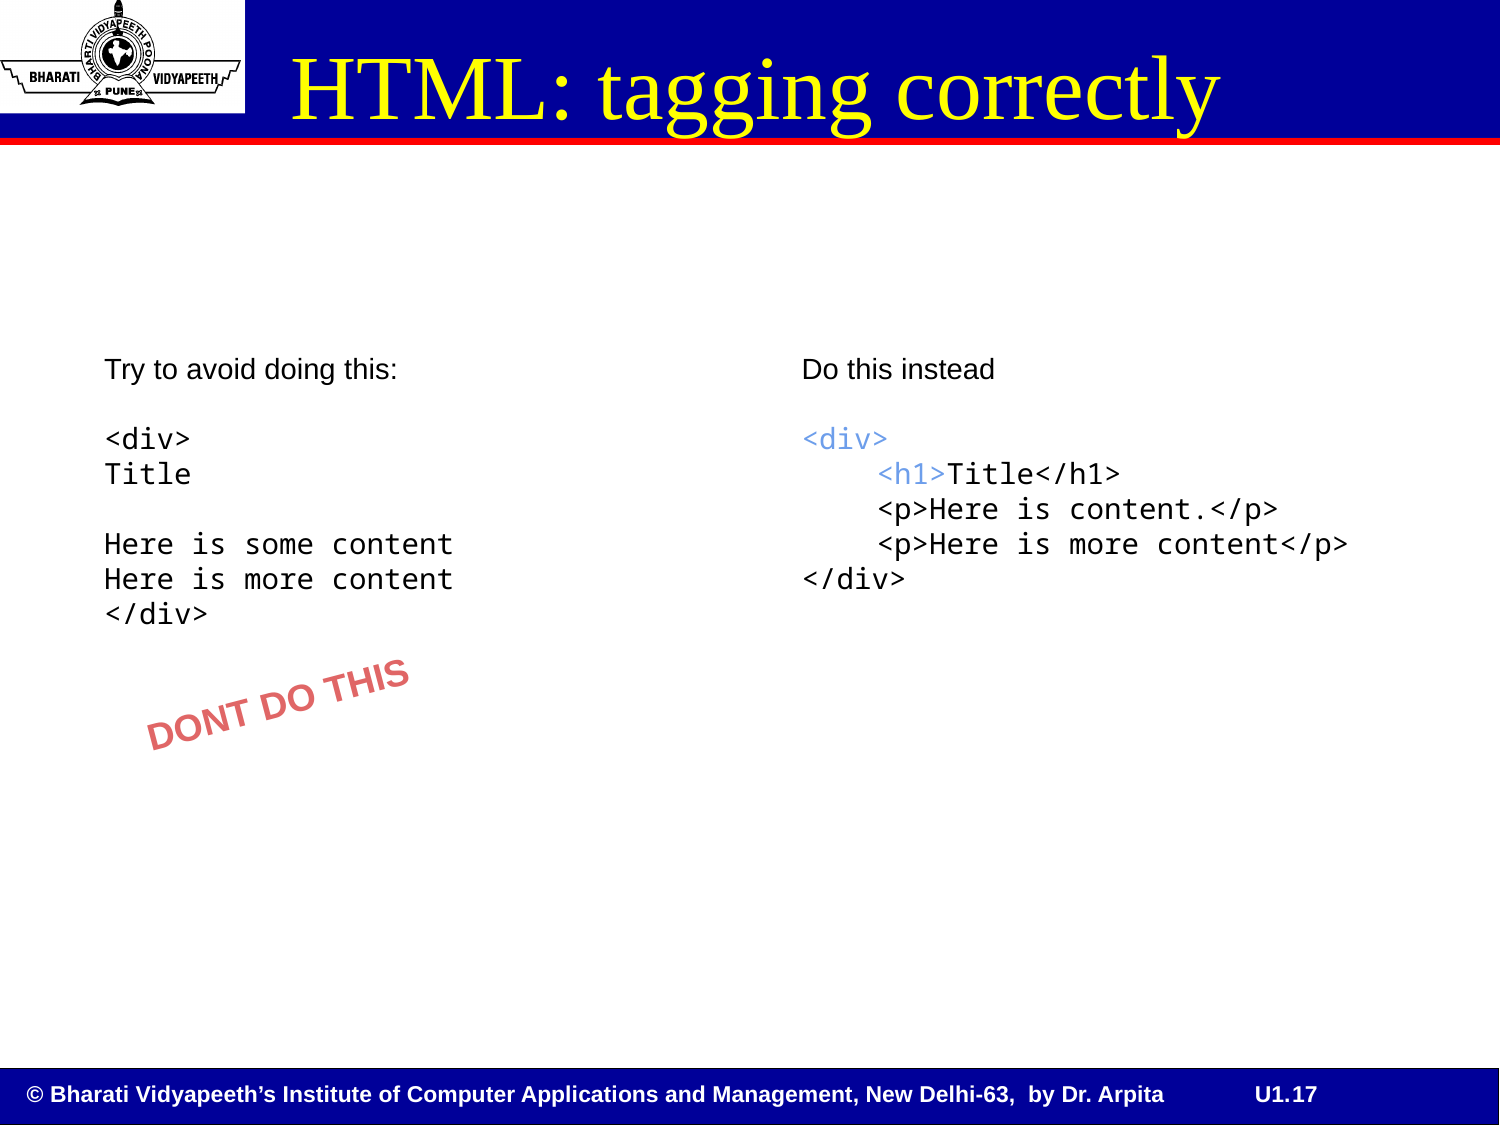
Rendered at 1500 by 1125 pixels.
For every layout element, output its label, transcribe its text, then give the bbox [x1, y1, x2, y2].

list Try to avoid doing this: <div> Title Here is some content Here is more content </div> [88, 335, 668, 748]
title HTML: tagging correctly [275, 12, 1500, 107]
picture [0, 0, 241, 106]
text_box DONT DO THIS [123, 624, 442, 770]
list Do this instead <div> <h1>Title</h1> <p>Here is content.</p> <p>Here is more content</p> </div> [786, 335, 1365, 696]
